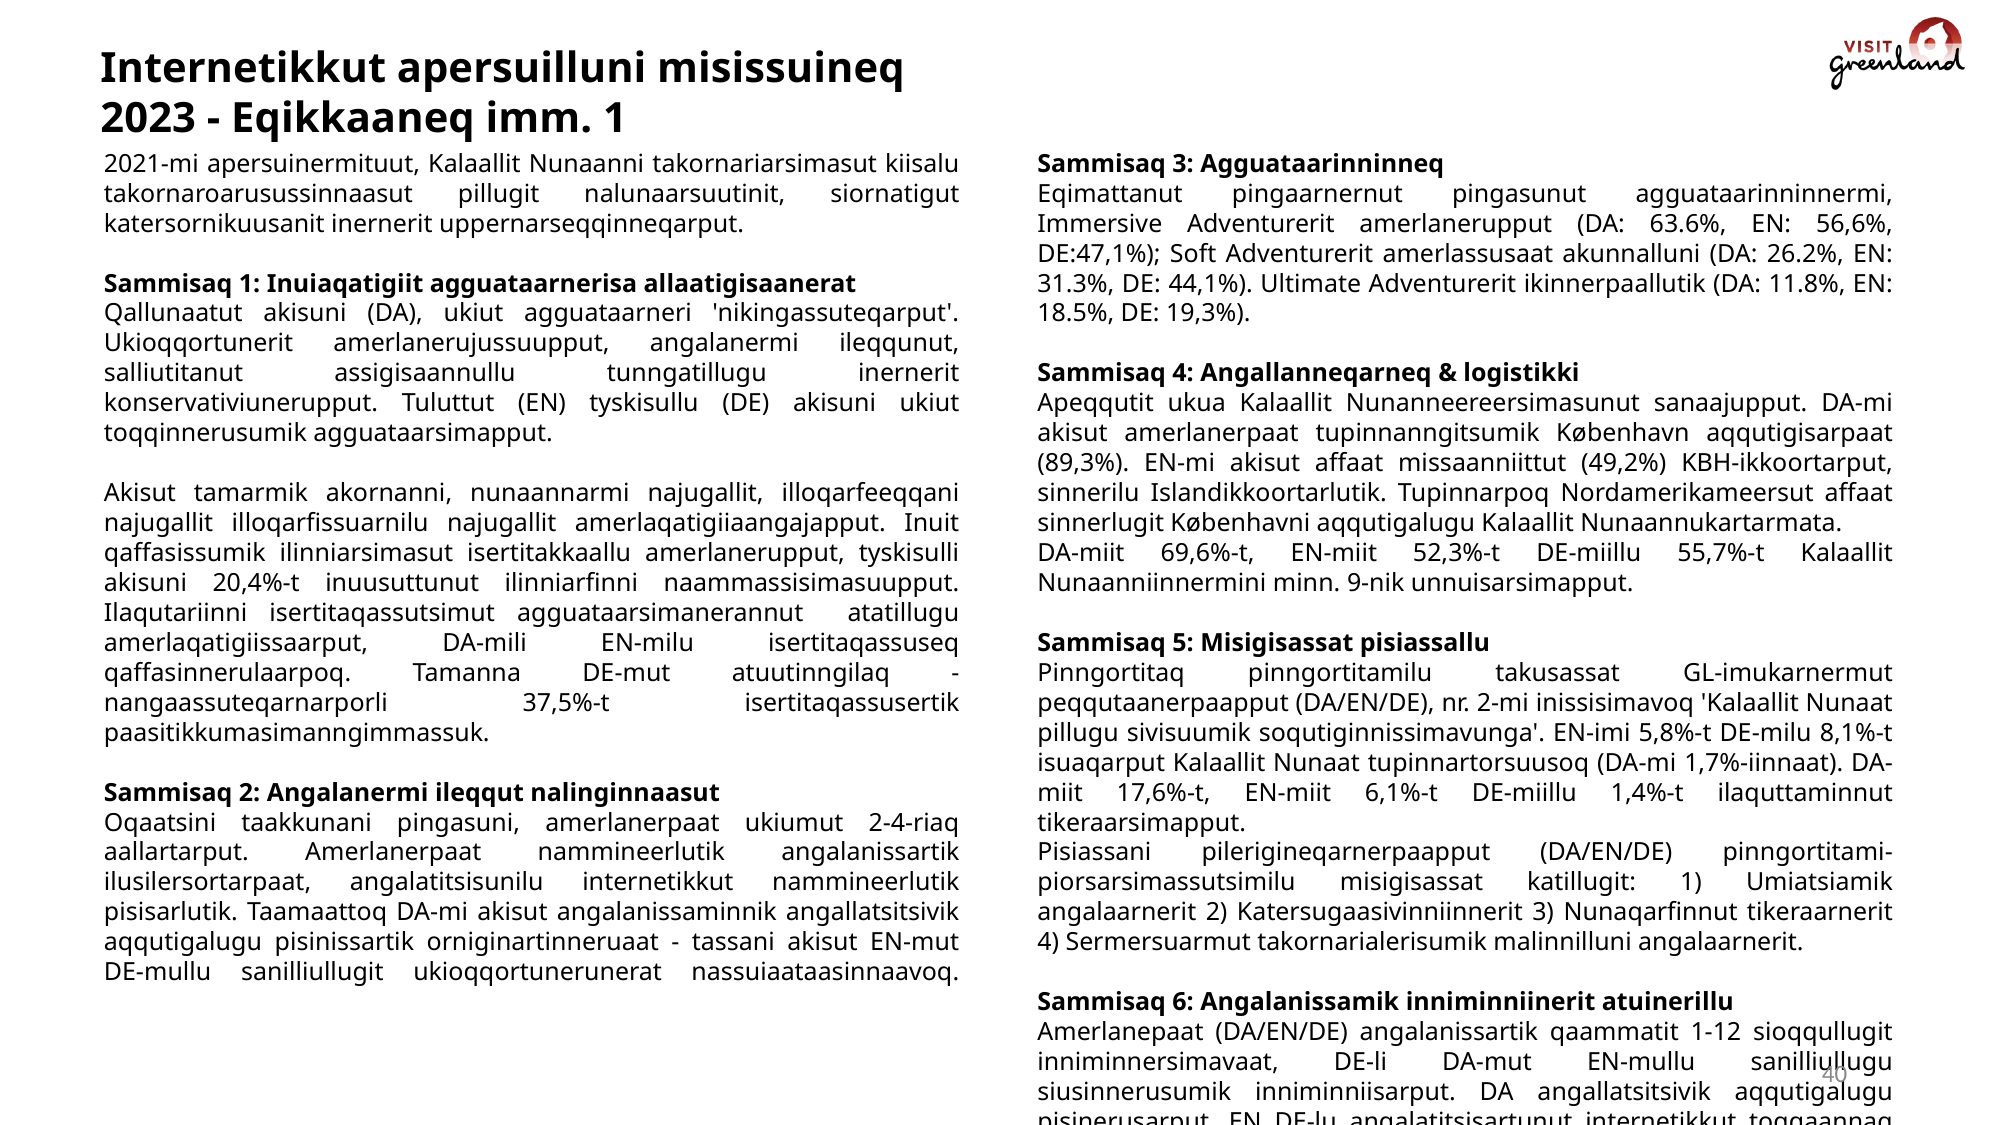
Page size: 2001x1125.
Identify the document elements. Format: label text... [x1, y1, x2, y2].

text_box Internetikkut apersuilluni misissuineq 2023 - Eqikkaaneq imm. 1 [85, 33, 1023, 110]
text_box Sammisaq 3: Agguataarinninneq Eqimattanut pingaarnernut pingasunut agguataarinninnermi, Immersive Adventurerit amerlanerupput (DA: 63.6%, EN: 56,6%, DE:47,1%); Soft Adventurerit amerlassusaat akunnalluni (DA: 26.2%, EN: 31.3%, DE: 44,1%). Ultimate Adventurerit ikinnerpaallutik (DA: 11.8%, EN: 18.5%, DE: 19,3%). Sammisaq 4: Angallanneqarneq & logistikki Apeqqutit ukua Kalaallit Nunanneereersimasunut sanaajupput. DA-mi akisut amerlanerpaat tupinnanngitsumik København aqqutigisarpaat (89,3%). EN-mi akisut affaat missaanniittut (49,2%) KBH-ikkoortarput, sinnerilu Islandikkoortarlutik. Tupinnarpoq Nordamerikameersut affaat sinnerlugit Københavni aqqutigalugu Kalaallit Nunaannukartarmata. DA-miit 69,6%-t, EN-miit 52,3%-t DE-miillu 55,7%-t Kalaallit Nunaanniinnermini minn. 9-nik unnuisarsimapput. Sammisaq 5: Misigisassat pisiassallu Pinngortitaq pinngortitamilu takusassat GL-imukarnermut peqqutaanerpaapput (DA/EN/DE), nr. 2-mi inissisimavoq 'Kalaallit Nunaat pillugu sivisuumik soqutiginnissimavunga'. EN-imi 5,8%-t DE-milu 8,1%-t isuaqarput Kalaallit Nunaat tupinnartorsuusoq (DA-mi 1,7%-iinnaat). DA-miit 17,6%-t, EN-miit 6,1%-t DE-miillu 1,4%-t ilaquttaminnut tikeraarsimapput. Pisiassani pilerigineqarnerpaapput (DA/EN/DE) pinngortitami- piorsarsimassutsimilu misigisassat katillugit: 1) Umiatsiamik angalaarnerit 2) Katersugaasivinniinnerit 3) Nunaqarfinnut tikeraarnerit 4) Sermersuarmut takornarialerisumik malinnilluni angalaarnerit. Sammisaq 6: Angalanissamik inniminniinerit atuinerillu Amerlanepaat (DA/EN/DE) angalanissartik qaammatit 1-12 sioqqullugit inniminnersimavaat, DE-li DA-mut EN-mullu sanilliullugu siusinnerusumik inniminniisarput. DA angallatsitsivik aqqutigalugu pisinerusarput, EN DE-lu angalatitsisartunut internetikkut toqqaannaq pisinerusarlutik. [1022, 139, 1910, 1069]
picture [1810, 4, 1985, 101]
slide_number 40 [1412, 1042, 1863, 1103]
text_box 2021-mi apersuinermituut, Kalaallit Nunaanni takornariarsimasut kiisalu takornaroarusussinnaasut pillugit nalunaarsuutinit, siornatigut katersornikuusanit inernerit uppernarseqqinneqarput. Sammisaq 1: Inuiaqatigiit agguataarnerisa allaatigisaanerat Qallunaatut akisuni (DA), ukiut agguataarneri 'nikingassuteqarput'. Ukioqqortunerit amerlanerujussuupput, angalanermi ileqqunut, salliutitanut assigisaannullu tunngatillugu inernerit konservativiunerupput. Tuluttut (EN) tyskisullu (DE) akisuni ukiut toqqinnerusumik agguataarsimapput. Akisut tamarmik akornanni, nunaannarmi najugallit, illoqarfeeqqani najugallit illoqarfissuarnilu najugallit amerlaqatigiiaangajapput. Inuit qaffasissumik ilinniarsimasut isertitakkaallu amerlanerupput, tyskisulli akisuni 20,4%-t inuusuttunut ilinniarfinni naammassisimasuupput. Ilaqutariinni isertitaqassutsimut agguataarsimanerannut atatillugu amerlaqatigiissaarput, DA-mili EN-milu isertitaqassuseq qaffasinnerulaarpoq. Tamanna DE-mut atuutinngilaq - nangaassuteqarnarporli 37,5%-t isertitaqassusertik paasitikkumasimanngimmassuk. Sammisaq 2: Angalanermi ileqqut nalinginnaasut Oqaatsini taakkunani pingasuni, amerlanerpaat ukiumut 2-4-riaq aallartarput. Amerlanerpaat nammineerlutik angalanissartik ilusilersortarpaat, angalatitsisunilu internetikkut nammineerlutik pisisarlutik. Taamaattoq DA-mi akisut angalanissaminnik angallatsitsivik aqqutigalugu pisinissartik orniginartinneruaat - tassani akisut EN-mut DE-mullu sanilliullugit ukioqqortunerunerat nassuiaataasinnaavoq. [89, 139, 976, 1052]
